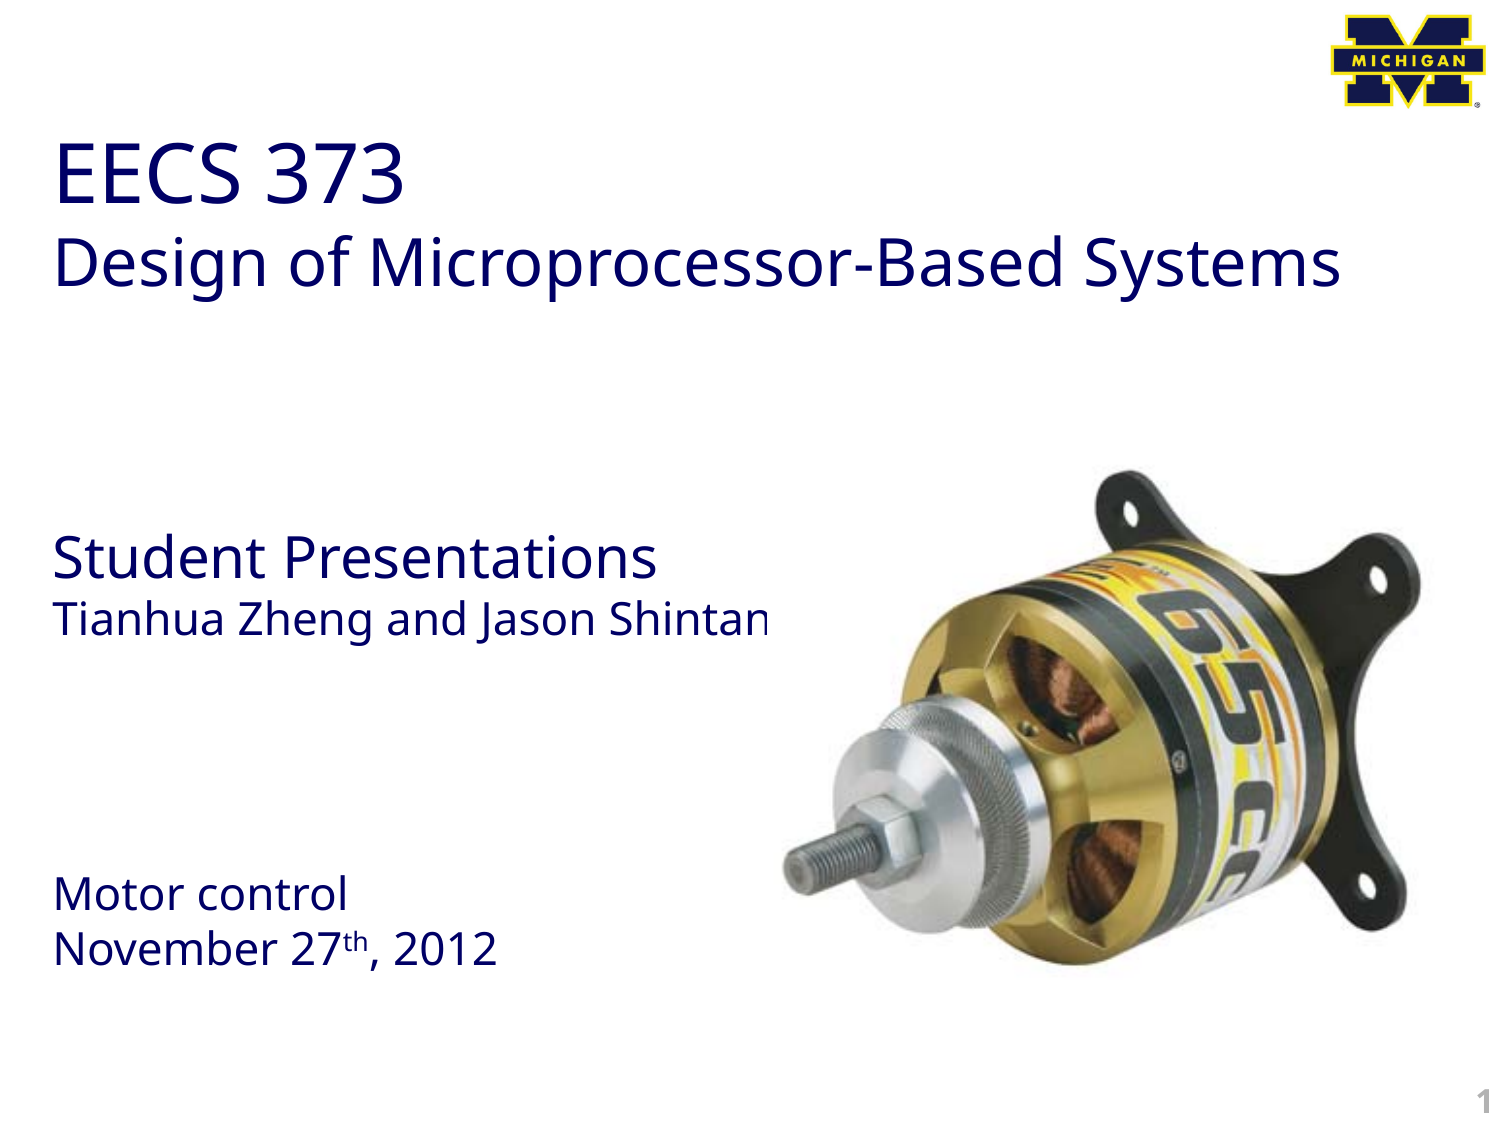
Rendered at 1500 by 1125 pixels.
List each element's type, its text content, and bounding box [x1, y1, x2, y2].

slide_number 1 [1034, 1072, 1500, 1125]
picture [766, 450, 1446, 992]
text_box EECS 373 Design of Microprocessor-Based Systems Student Presentations Tianhua Zheng and Jason Shintani Motor control November 27th, 2012 [37, 112, 1463, 982]
picture [1328, 12, 1488, 113]
